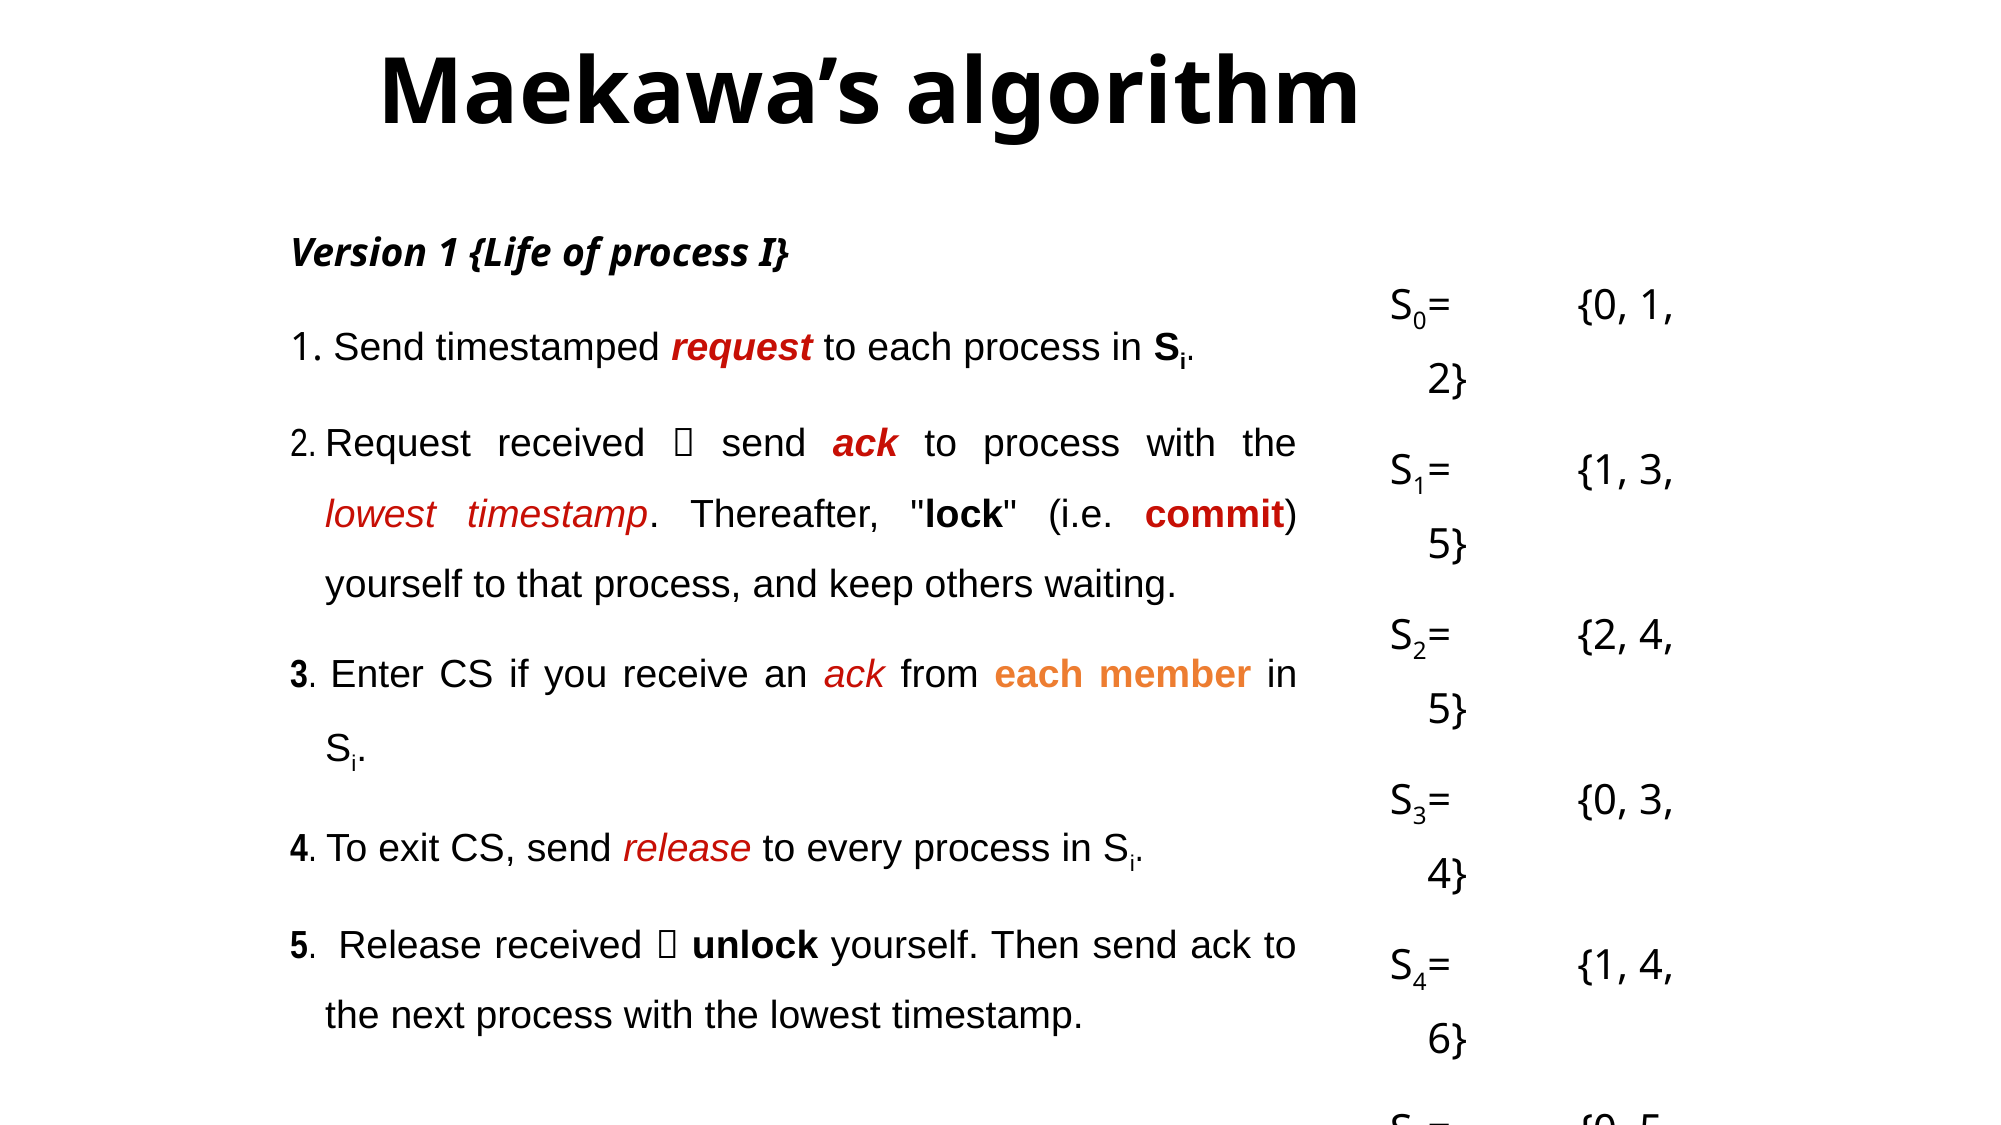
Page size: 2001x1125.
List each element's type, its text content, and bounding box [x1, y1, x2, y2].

list Version 1 {Life of process I} 1. Send timestamped request to each process in Si. 2. Request received  send ack to process with the lowest timestamp. Thereafter, "lock" (i.e. commit) yourself to that process, and keep others waiting. 3. Enter CS if you receive an ack from each member in Si. 4. To exit CS, send release to every process in Si. 5. Release received  unlock yourself. Then send ack to the next process with the lowest timestamp. [275, 224, 1313, 1050]
list S0 = {0, 1, 2} S1 = {1, 3, 5} S2 = {2, 4, 5} S3 = {0, 3, 4} S4 = {1, 4, 6} S5 = {0, 5, 6} S6 = {2, 3, 6} [1374, 249, 1716, 925]
title Maekawa’s algorithm [362, 0, 1638, 188]
